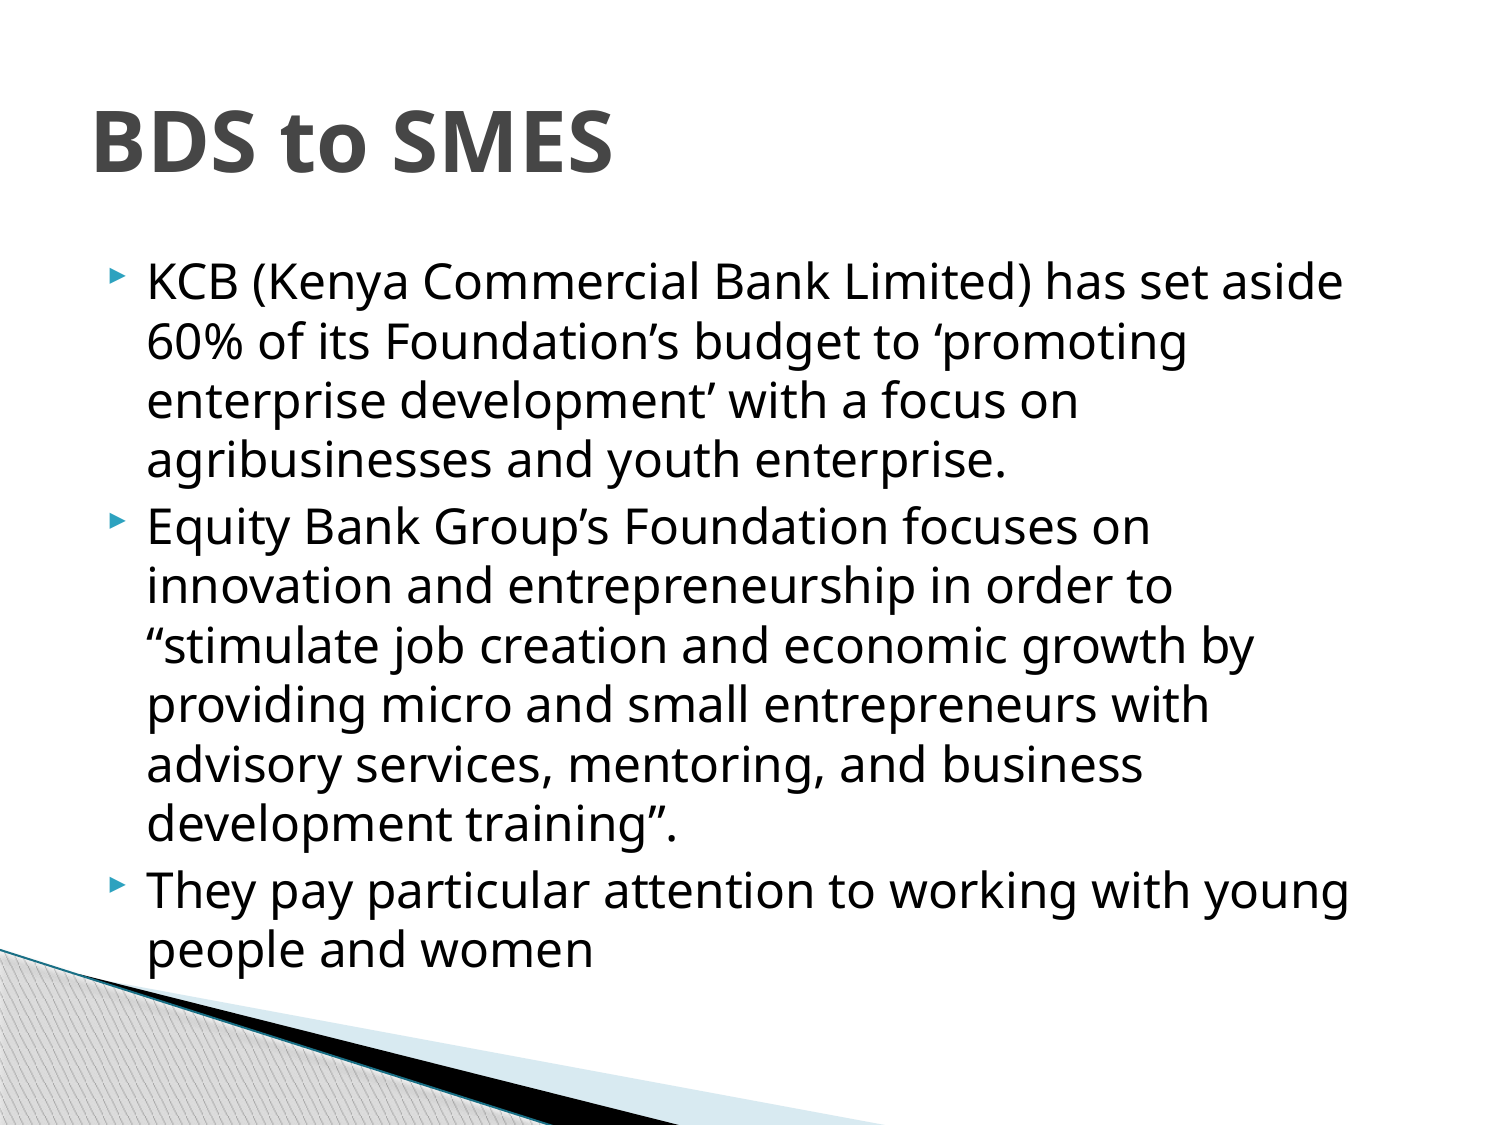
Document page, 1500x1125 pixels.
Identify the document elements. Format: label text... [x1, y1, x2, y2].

list KCB (Kenya Commercial Bank Limited) has set aside 60% of its Foundation’s budget to ‘promoting enterprise development’ with a focus on agribusinesses and youth enterprise. Equity Bank Group’s Foundation focuses on innovation and entrepreneurship in order to “stimulate job creation and economic growth by providing micro and small entrepreneurs with advisory services, mentoring, and business development training”. They pay particular attention to working with young people and women [75, 243, 1425, 986]
title BDS to SMES [75, 45, 1425, 233]
